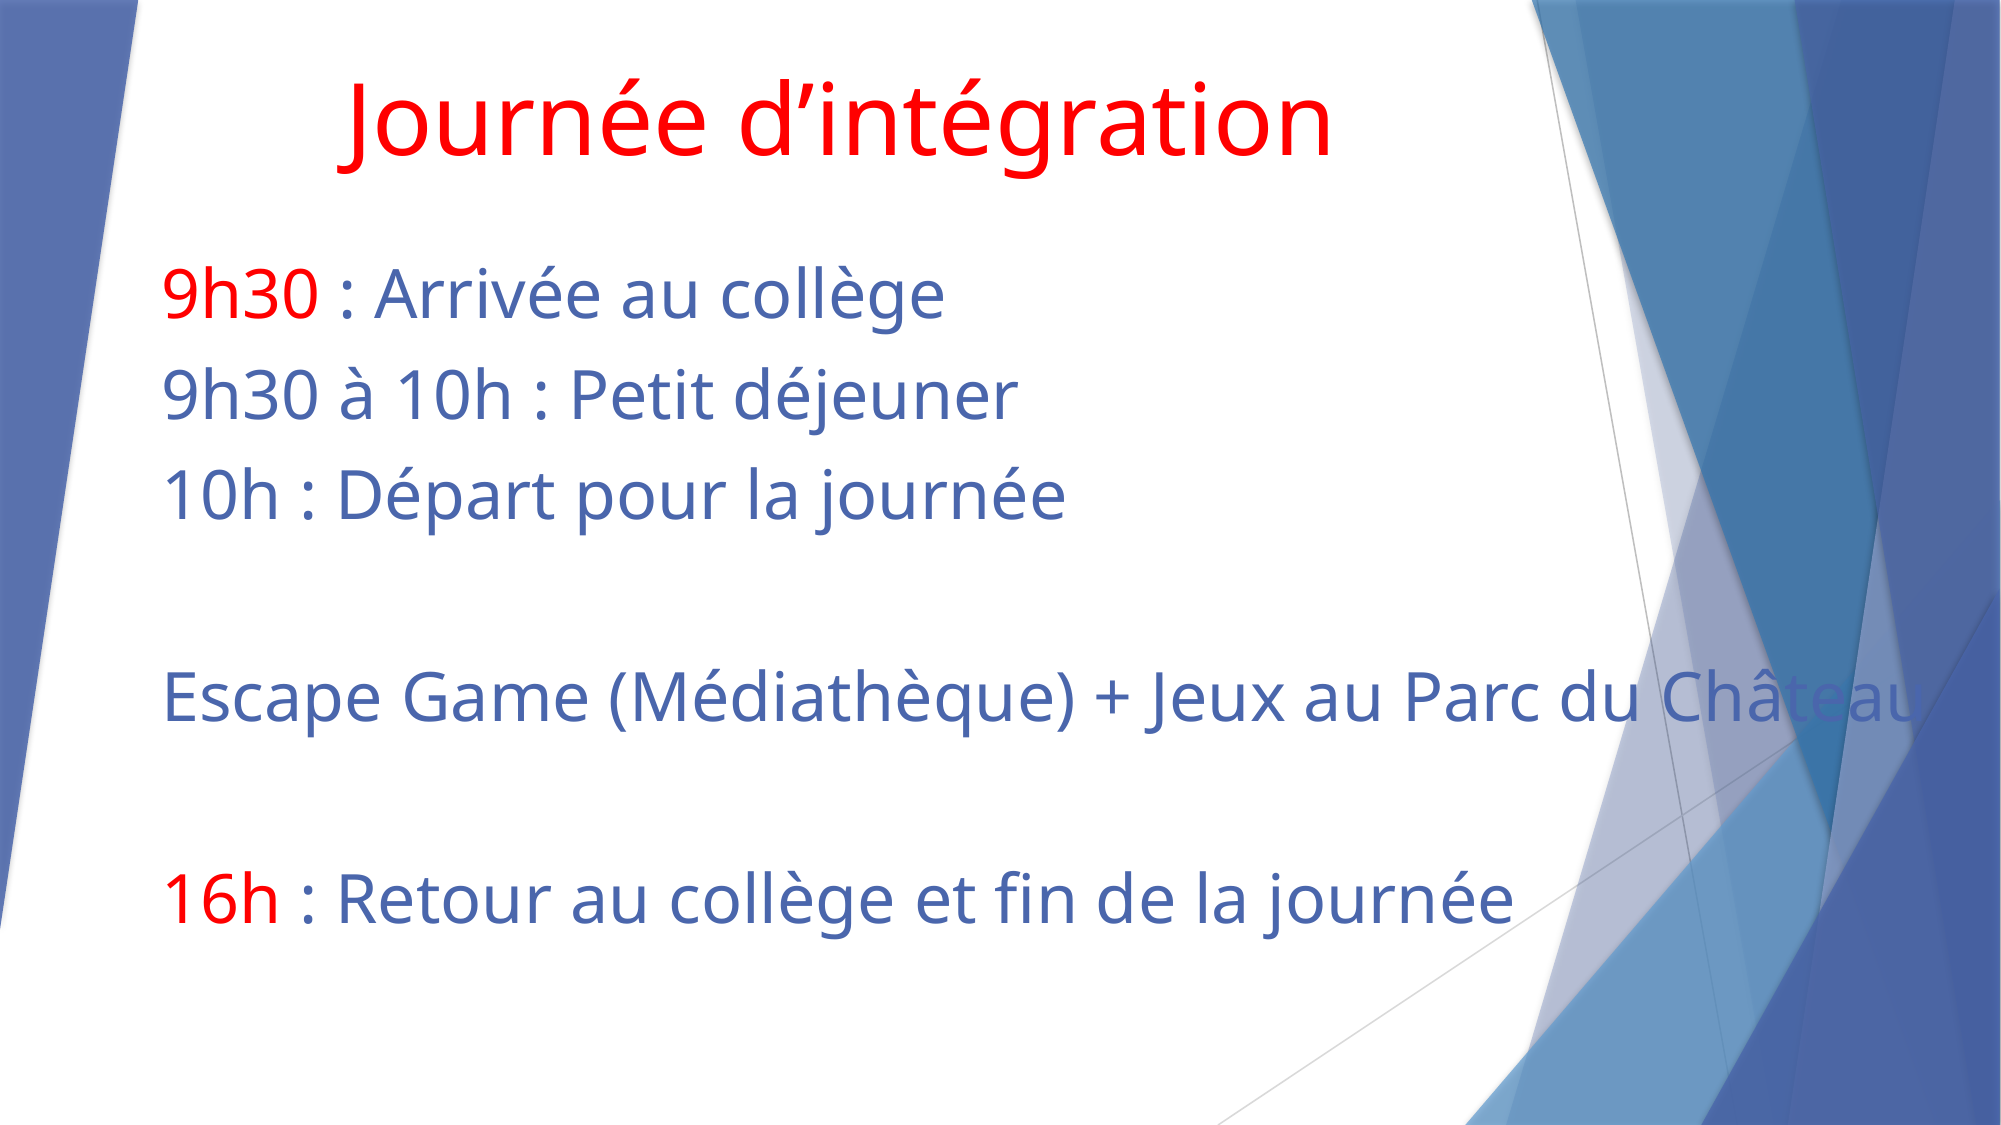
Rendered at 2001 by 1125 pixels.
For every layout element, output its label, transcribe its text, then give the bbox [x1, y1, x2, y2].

subtitle 9h30 : Arrivée au collège 9h30 à 10h : Petit déjeuner 10h : Départ pour la journée Escape Game (Médiathèque) + Jeux au Parc du Château 16h : Retour au collège et fin de la journée [146, 242, 2000, 953]
text_box Journée d’intégration [330, 0, 1670, 184]
